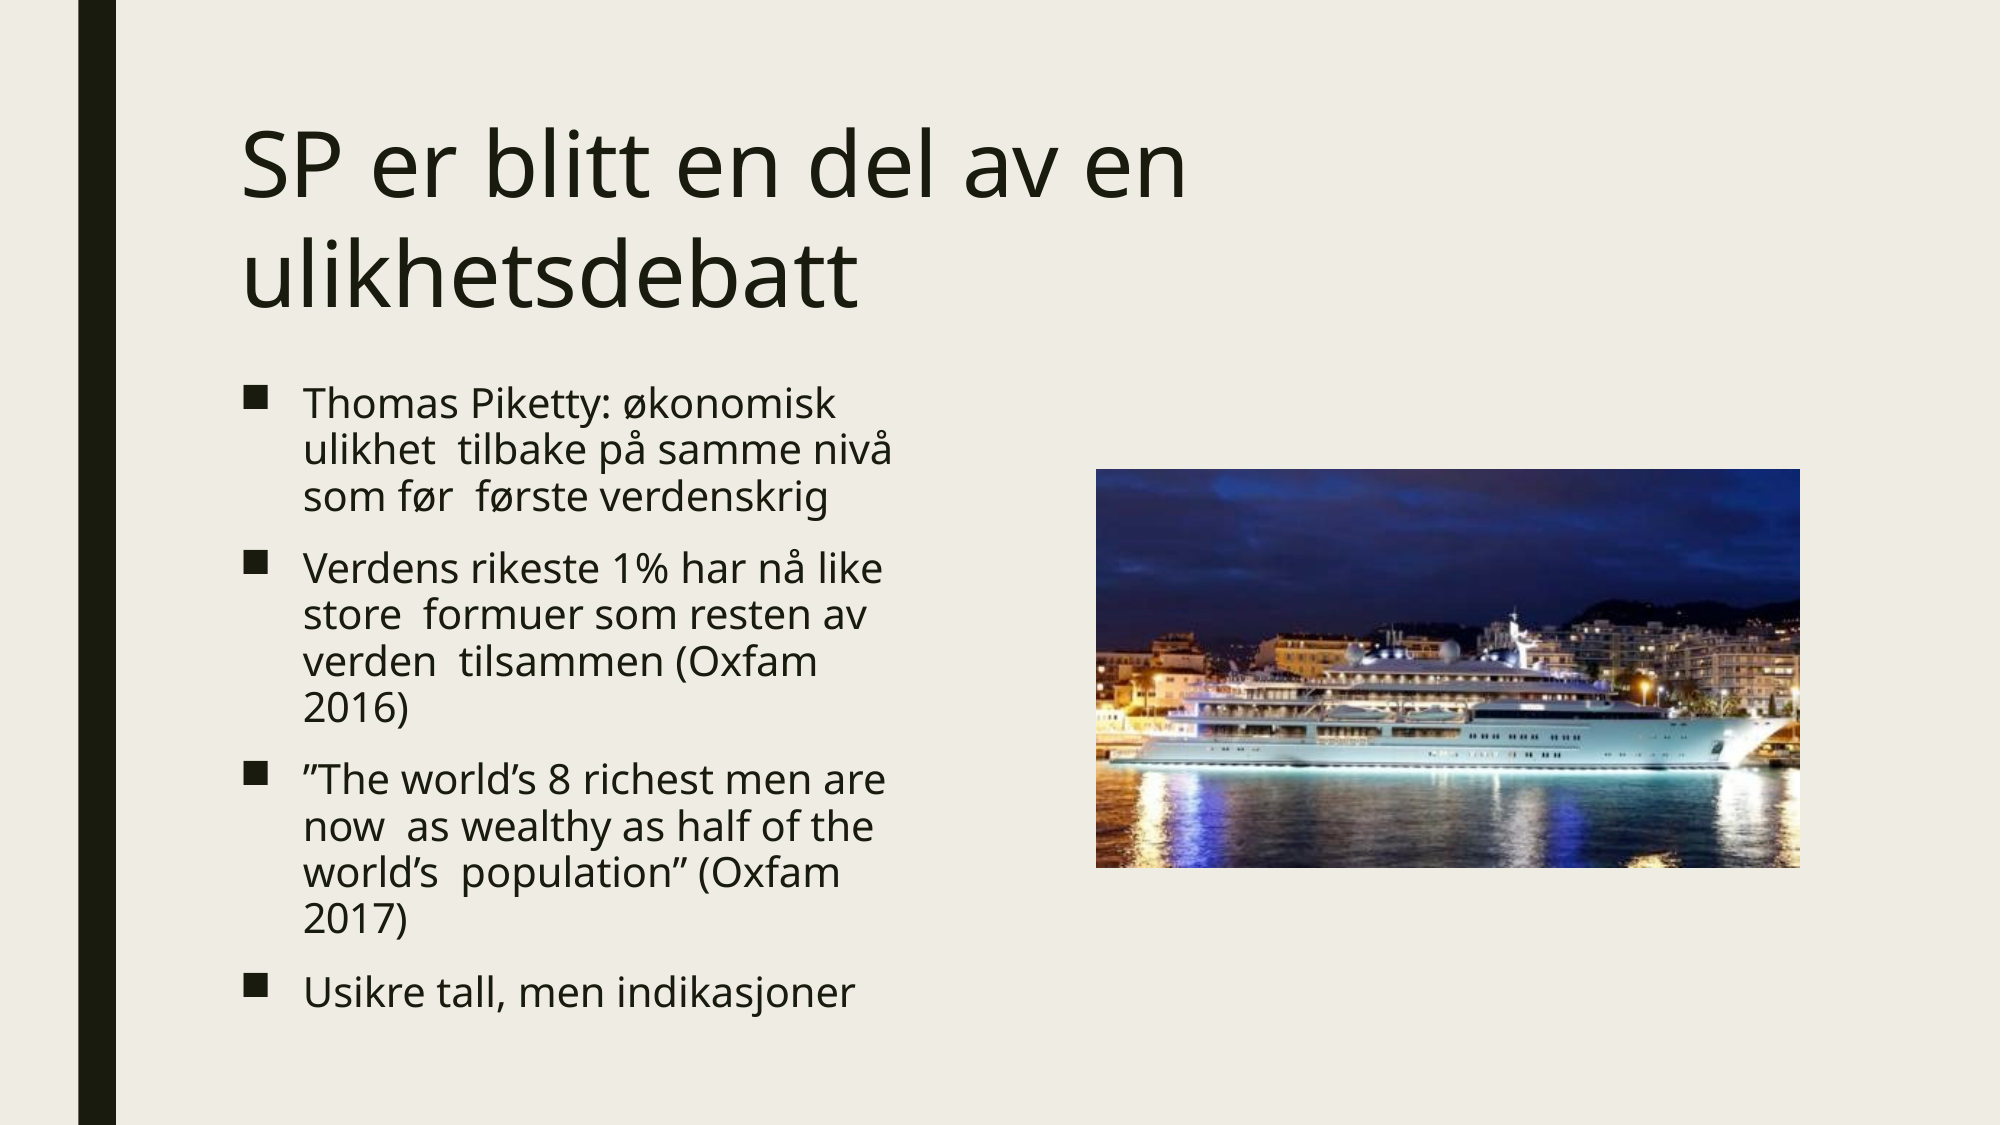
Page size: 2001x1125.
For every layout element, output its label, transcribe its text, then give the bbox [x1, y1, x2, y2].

title SP er blitt en del av en ulikhetsdebatt [237, 103, 1689, 326]
text_box [1096, 469, 1800, 868]
text_box Thomas Piketty: økonomisk ulikhet tilbake på samme nivå som før første verdenskrig Verdens rikeste 1% har nå like store formuer som resten av verden tilsammen (Oxfam 2016) ”The world’s 8 richest men are now as wealthy as half of the world’s population” (Oxfam 2017) Usikre tall, men indikasjoner [237, 376, 934, 1016]
